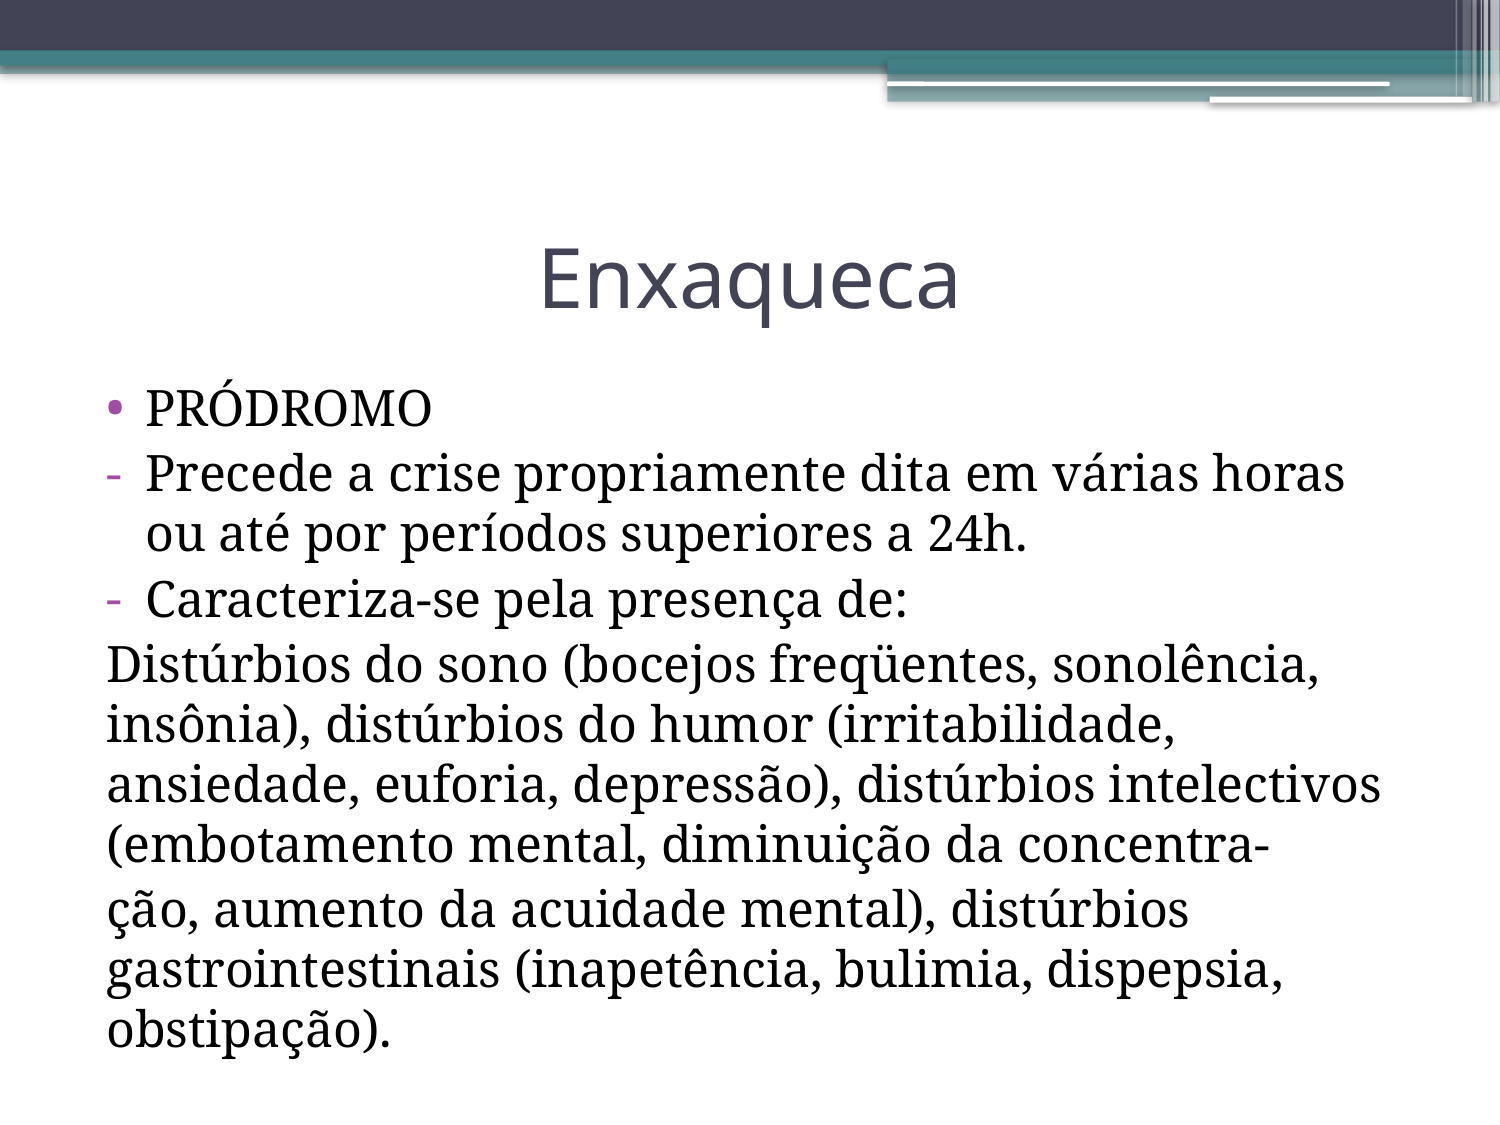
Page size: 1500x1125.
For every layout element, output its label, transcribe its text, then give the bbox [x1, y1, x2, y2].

title Enxaqueca [75, 187, 1425, 363]
list PRÓDROMO Precede a crise propriamente dita em várias horas ou até por períodos superiores a 24h. Caracteriza-se pela presença de: Distúrbios do sono (bocejos freqüentes, sonolência, insônia), distúrbios do humor (irritabilidade, ansiedade, euforia, depressão), distúrbios intelectivos (embotamento mental, diminuição da concentra- ção, aumento da acuidade mental), distúrbios gastrointestinais (inapetência, bulimia, dispepsia, obstipação). [75, 368, 1425, 1079]
